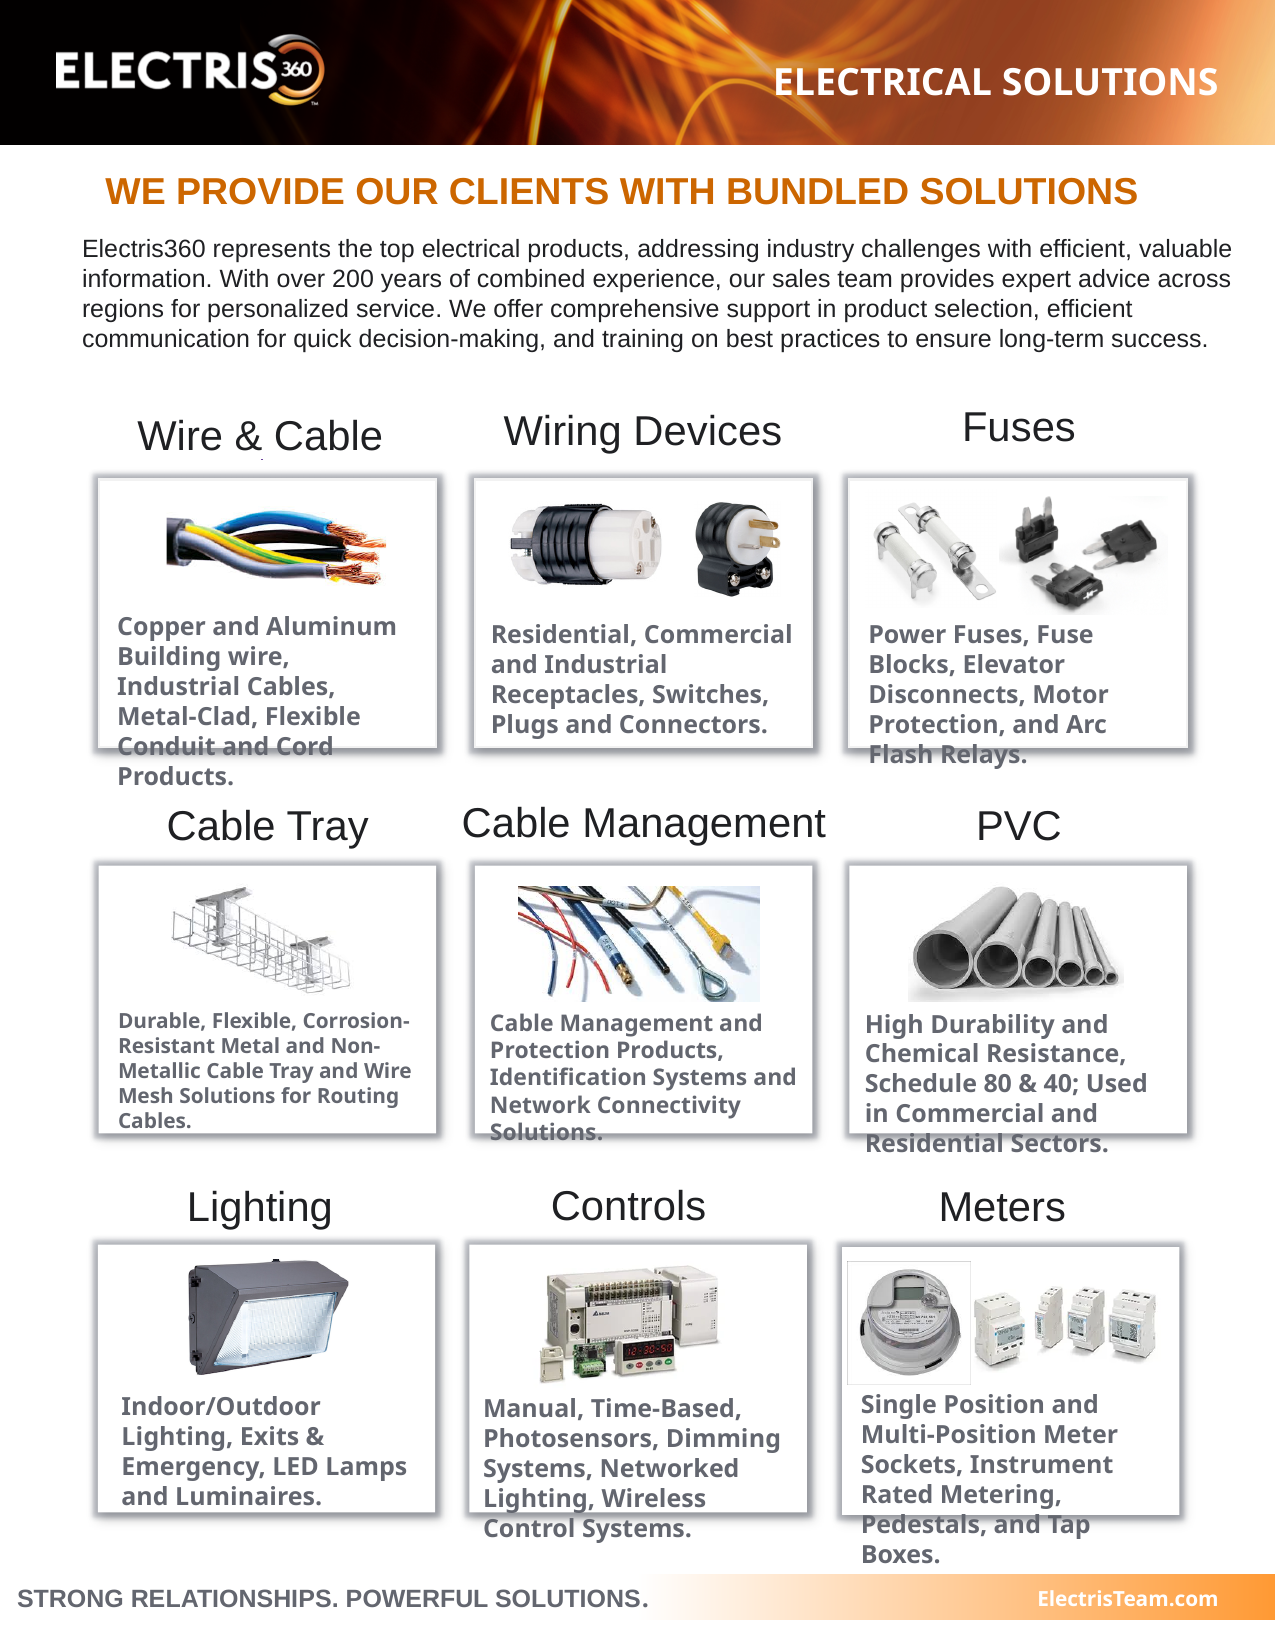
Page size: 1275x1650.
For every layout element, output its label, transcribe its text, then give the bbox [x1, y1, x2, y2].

text_box Manual, Time-Based, Photosensors, Dimming Systems, Networked Lighting, Wireless Control Systems. [468, 1385, 806, 1550]
picture [847, 1261, 1174, 1385]
text_box [98, 479, 437, 748]
text_box Cable Tray [151, 798, 384, 857]
text_box [98, 865, 437, 1134]
text_box [469, 1244, 807, 1513]
picture [518, 886, 760, 1002]
picture [694, 501, 781, 597]
picture [999, 496, 1168, 615]
text_box [474, 865, 813, 1134]
picture [521, 1254, 737, 1390]
text_box Durable, Flexible, Corrosion-Resistant Metal and Non-Metallic Cable Tray and Wire Mesh Solutions for Routing Cables. [103, 1000, 432, 1141]
text_box Wiring Devices [488, 396, 798, 462]
text_box Cable Management and Protection Products, Identification Systems and Network Connectivity Solutions. [475, 1000, 816, 1153]
text_box High Durability and Chemical Resistance, Schedule 80 & 40; Used in Commercial and Residential Sectors. [849, 1000, 1187, 1166]
text_box [849, 865, 1187, 1000]
picture [158, 871, 362, 1007]
text_box Wire & Cable [122, 401, 399, 467]
text_box Indoor/Outdoor Lighting, Exits & Emergency, LED Lamps and Luminaires. [106, 1382, 433, 1518]
text_box Cable Management [446, 787, 842, 853]
picture [166, 494, 387, 595]
text_box PVC [961, 791, 1078, 857]
text_box Copper and Aluminum Building wire, Industrial Cables, Metal-Clad, Flexible Conduit and Cord Products. [102, 603, 434, 798]
text_box Fuses [947, 392, 1092, 458]
text_box [842, 1247, 1180, 1515]
text_box Electris360 represents the top electrical products, addressing industry challenges with efficient, valuable information. With over 200 years of combined experience, our sales team provides expert advice across regions for personalized service. We offer comprehensive support in product selection, efficient communication for quick decision-making, and training on best practices to ensure long-term success. [67, 225, 1260, 360]
text_box [849, 479, 1187, 748]
text_box [97, 1244, 436, 1513]
text_box Power Fuses, Fuse Blocks, Elevator Disconnects, Motor Protection, and Arc Flash Relays. [853, 611, 1185, 776]
picture [0, 0, 1275, 145]
picture [508, 501, 664, 587]
text_box Lighting [171, 1172, 349, 1238]
text_box Residential, Commercial and Industrial Receptacles, Switches, Plugs and Connectors. [475, 611, 812, 746]
picture [187, 1259, 349, 1380]
text_box WE PROVIDE OUR CLIENTS WITH BUNDLED SOLUTIONS [90, 159, 1196, 220]
text_box Single Position and Multi-Position Meter Sockets, Instrument Rated Metering, Pedestals, and Tap Boxes. [846, 1381, 1180, 1576]
picture [865, 489, 997, 608]
text_box Controls [535, 1171, 722, 1237]
text_box Meters [923, 1172, 1082, 1238]
text_box [474, 479, 813, 748]
picture [908, 876, 1124, 1002]
